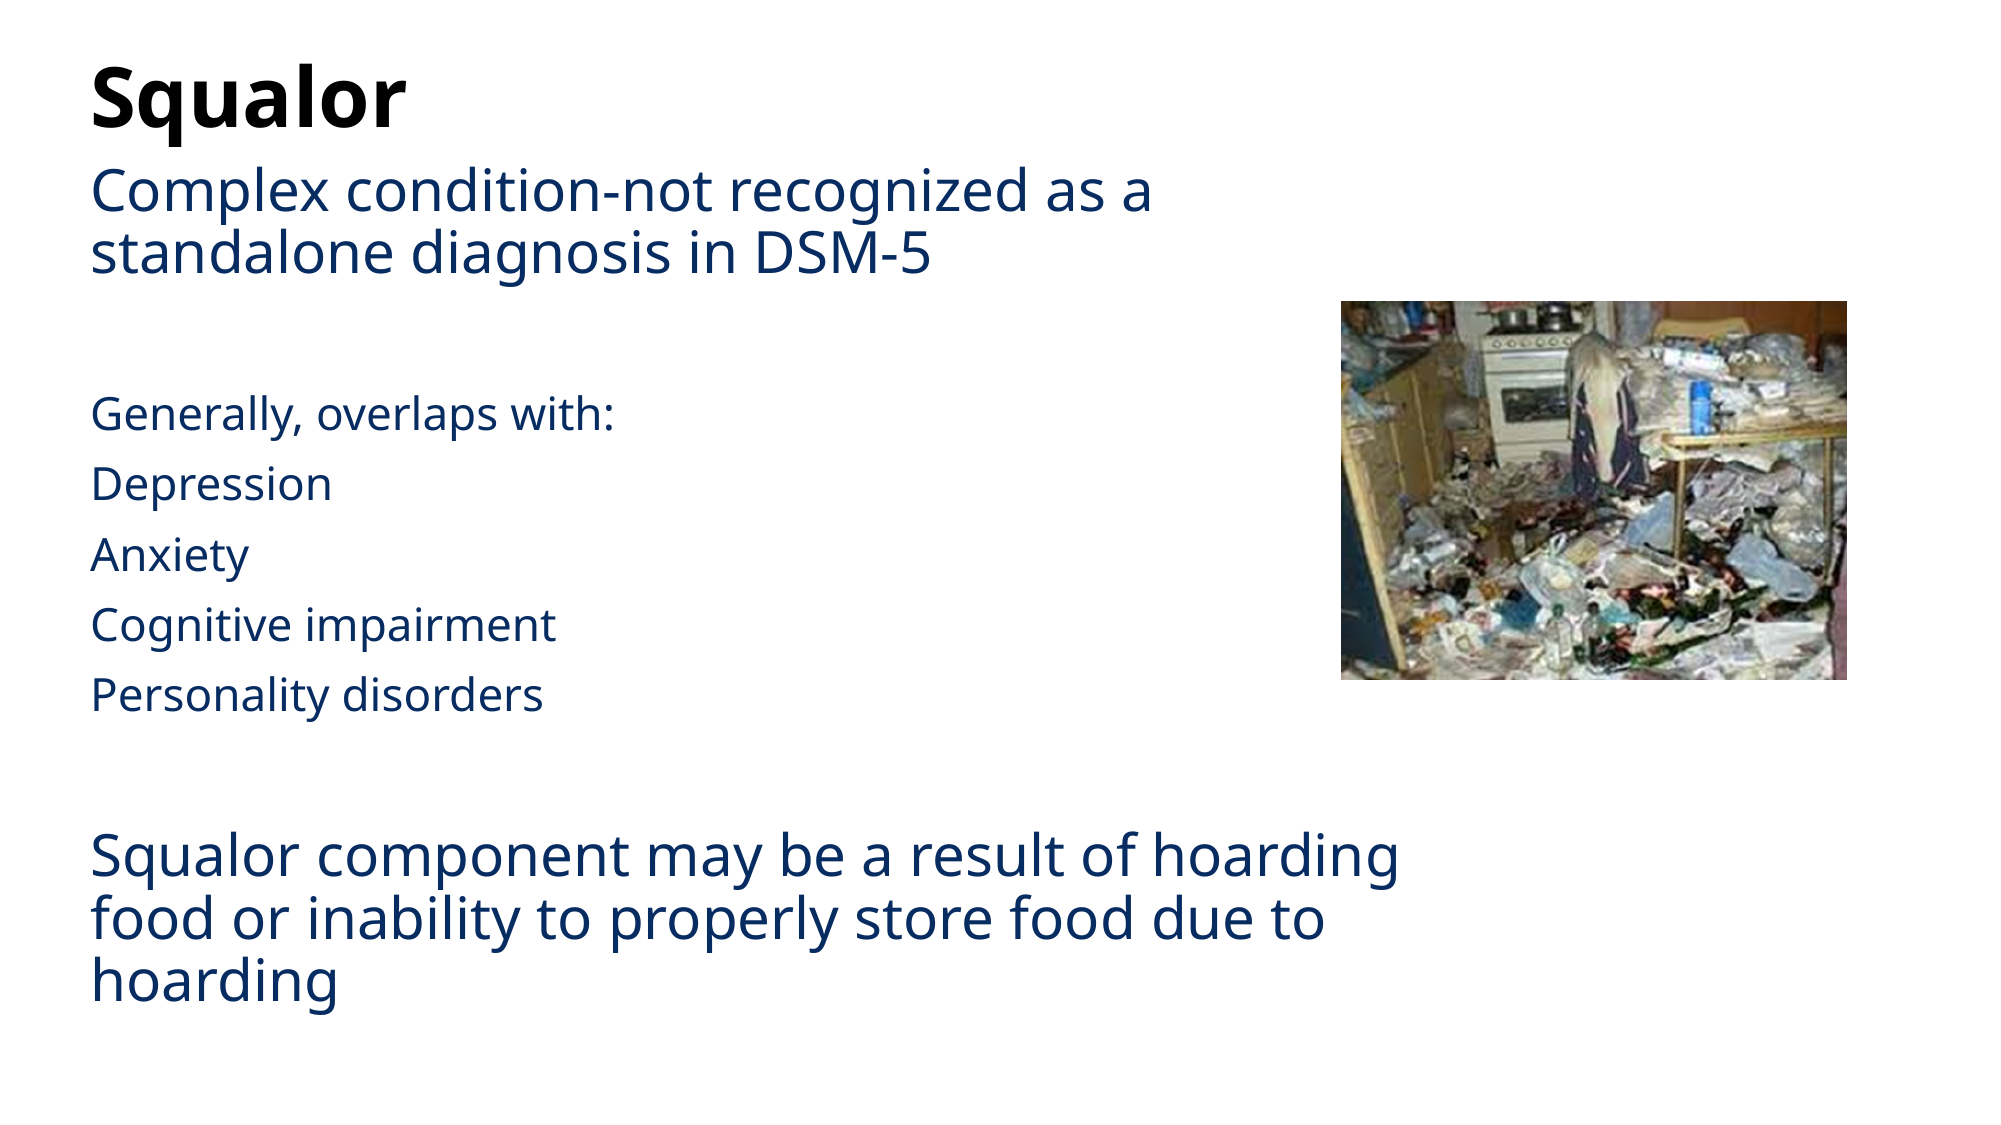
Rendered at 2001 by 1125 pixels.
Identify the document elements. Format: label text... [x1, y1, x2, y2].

text_box Squalor [75, 37, 1388, 152]
list Complex condition-not recognized as a standalone diagnosis in DSM-5 Generally, overlaps with: Depression Anxiety Cognitive impairment Personality disorders Squalor component may be a result of hoarding food or inability to properly store food due to hoarding [75, 153, 1449, 1043]
picture [1341, 301, 1847, 680]
